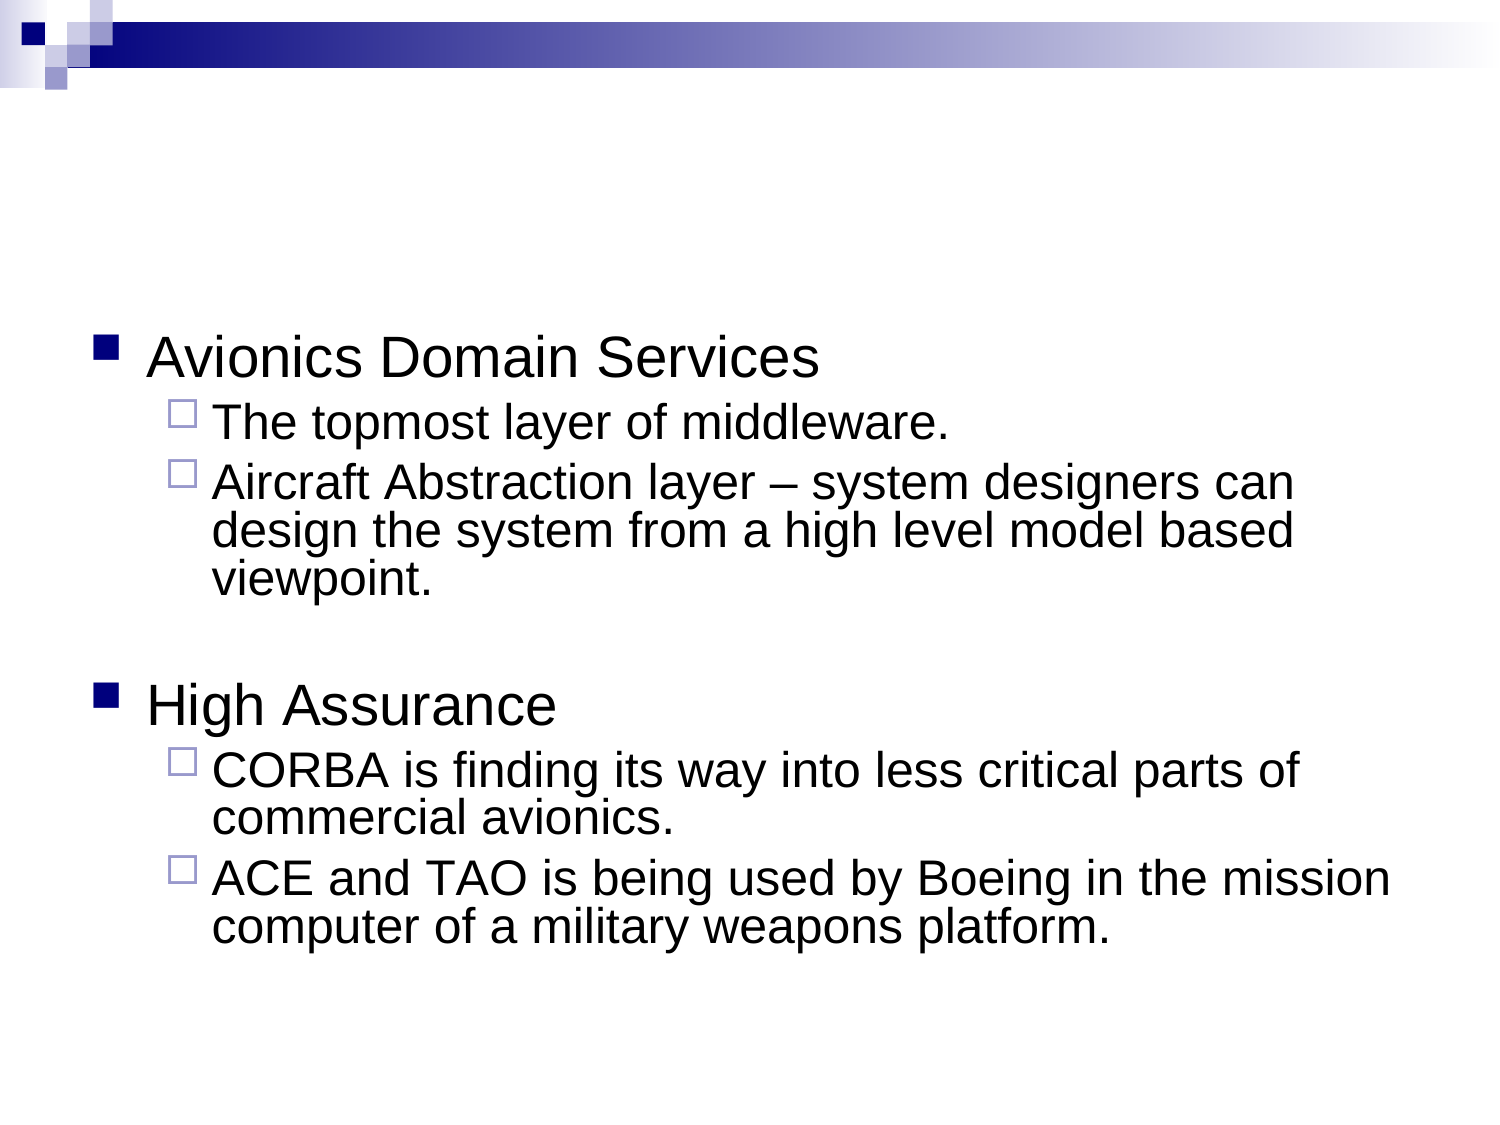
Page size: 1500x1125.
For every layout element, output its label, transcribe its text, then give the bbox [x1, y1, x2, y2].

list Avionics Domain Services The topmost layer of middleware. Aircraft Abstraction layer – system designers can design the system from a high level model based viewpoint. High Assurance CORBA is finding its way into less critical parts of commercial avionics. ACE and TAO is being used by Boeing in the mission computer of a military weapons platform. [75, 324, 1425, 963]
